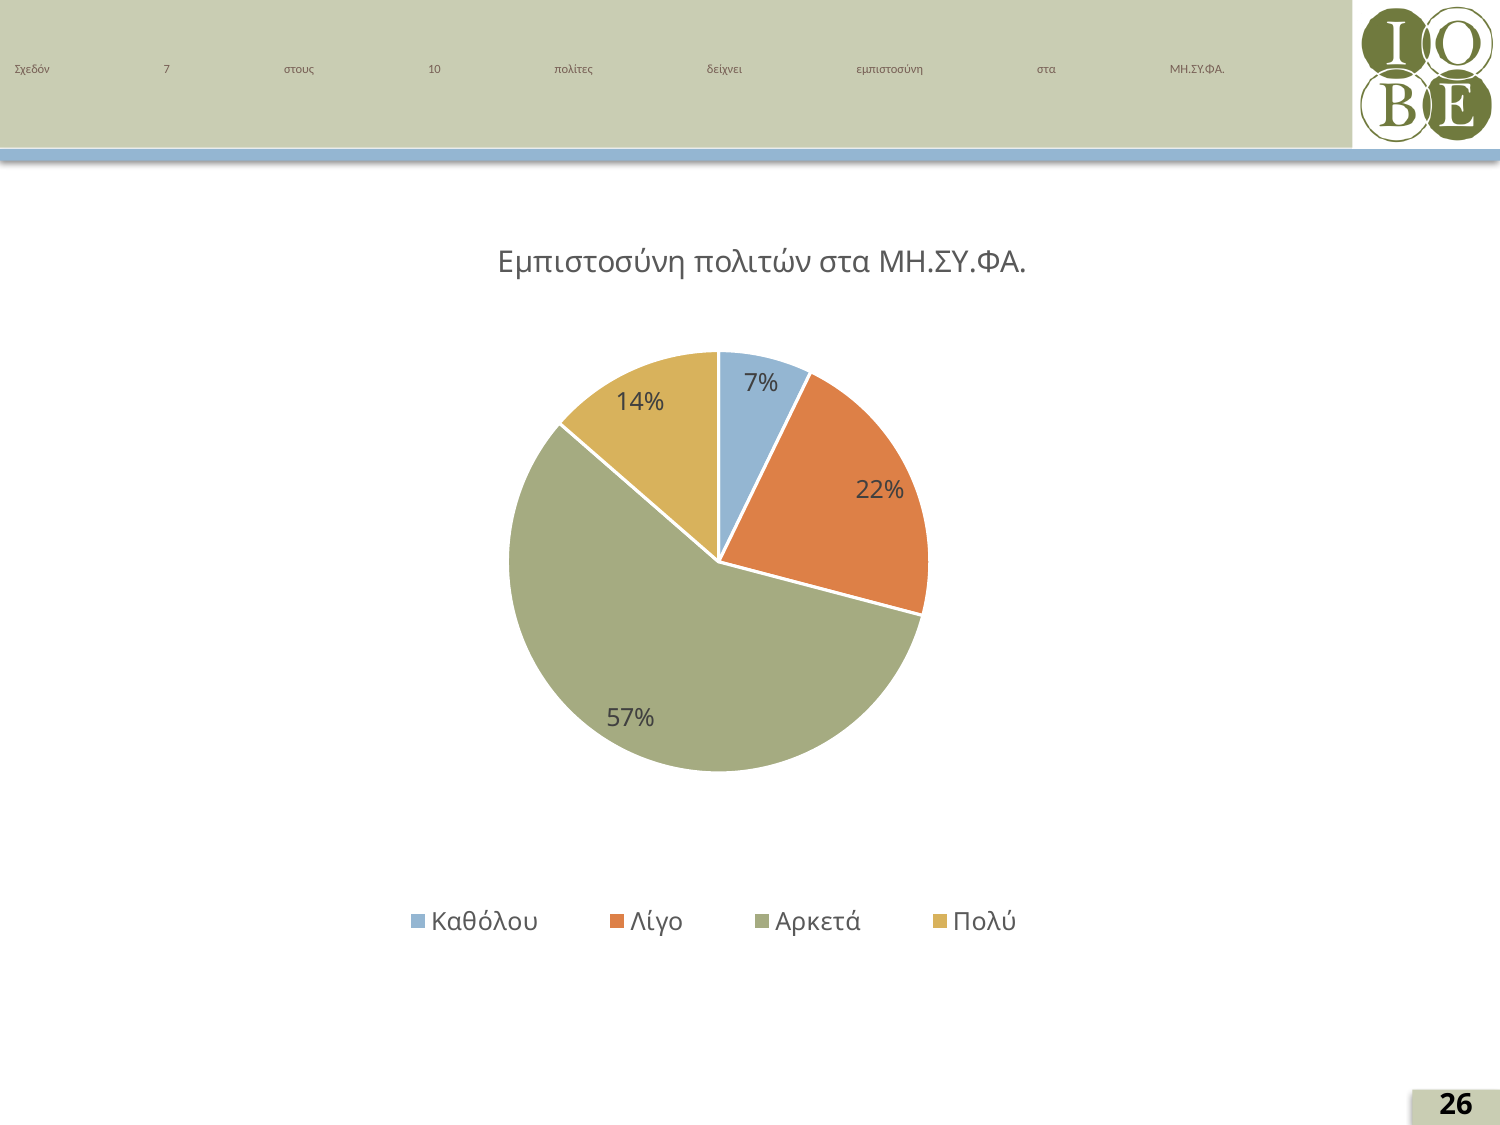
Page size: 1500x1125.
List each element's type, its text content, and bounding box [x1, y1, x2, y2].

title Σχεδόν 7 στους 10 πολίτες δείχνει εμπιστοσύνη στα ΜΗ.ΣΥ.ΦΑ. [0, 0, 1353, 148]
slide_number 26 [1412, 1084, 1500, 1125]
picture [1352, 0, 1500, 149]
chart [124, 231, 1354, 953]
